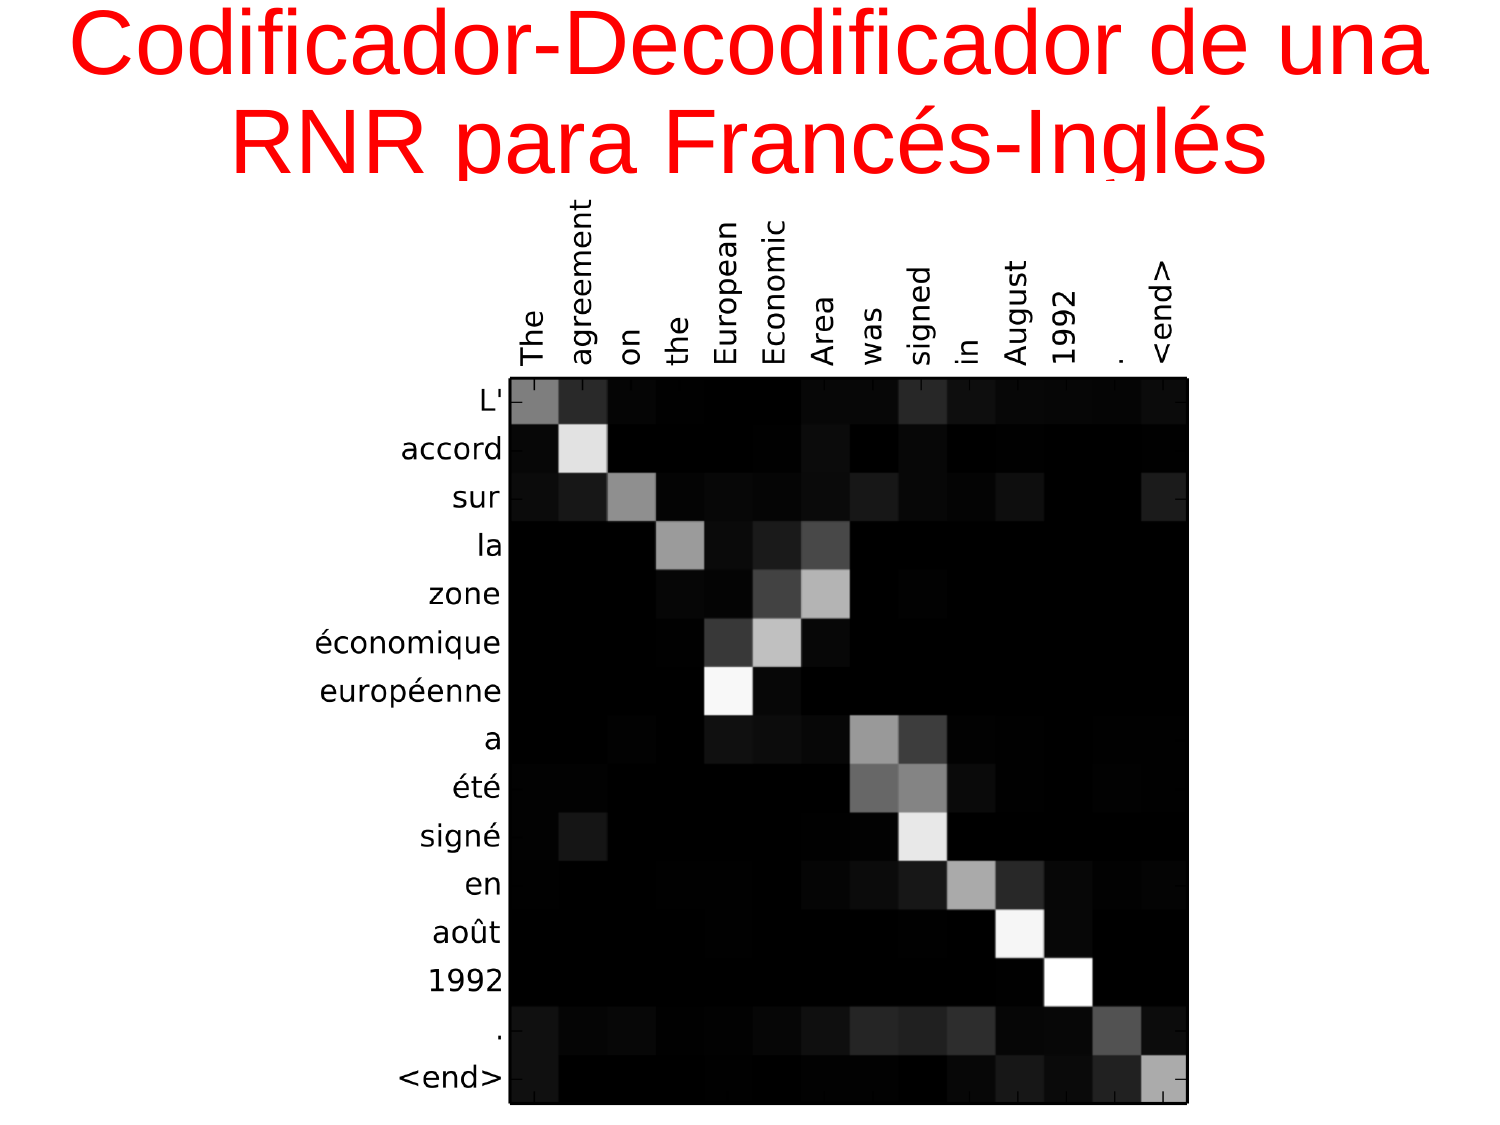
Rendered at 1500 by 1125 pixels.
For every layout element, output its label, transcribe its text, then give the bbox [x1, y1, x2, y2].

picture [292, 181, 1208, 1125]
title Codificador-Decodificador de una RNR para Francés-Inglés [0, 29, 1500, 159]
